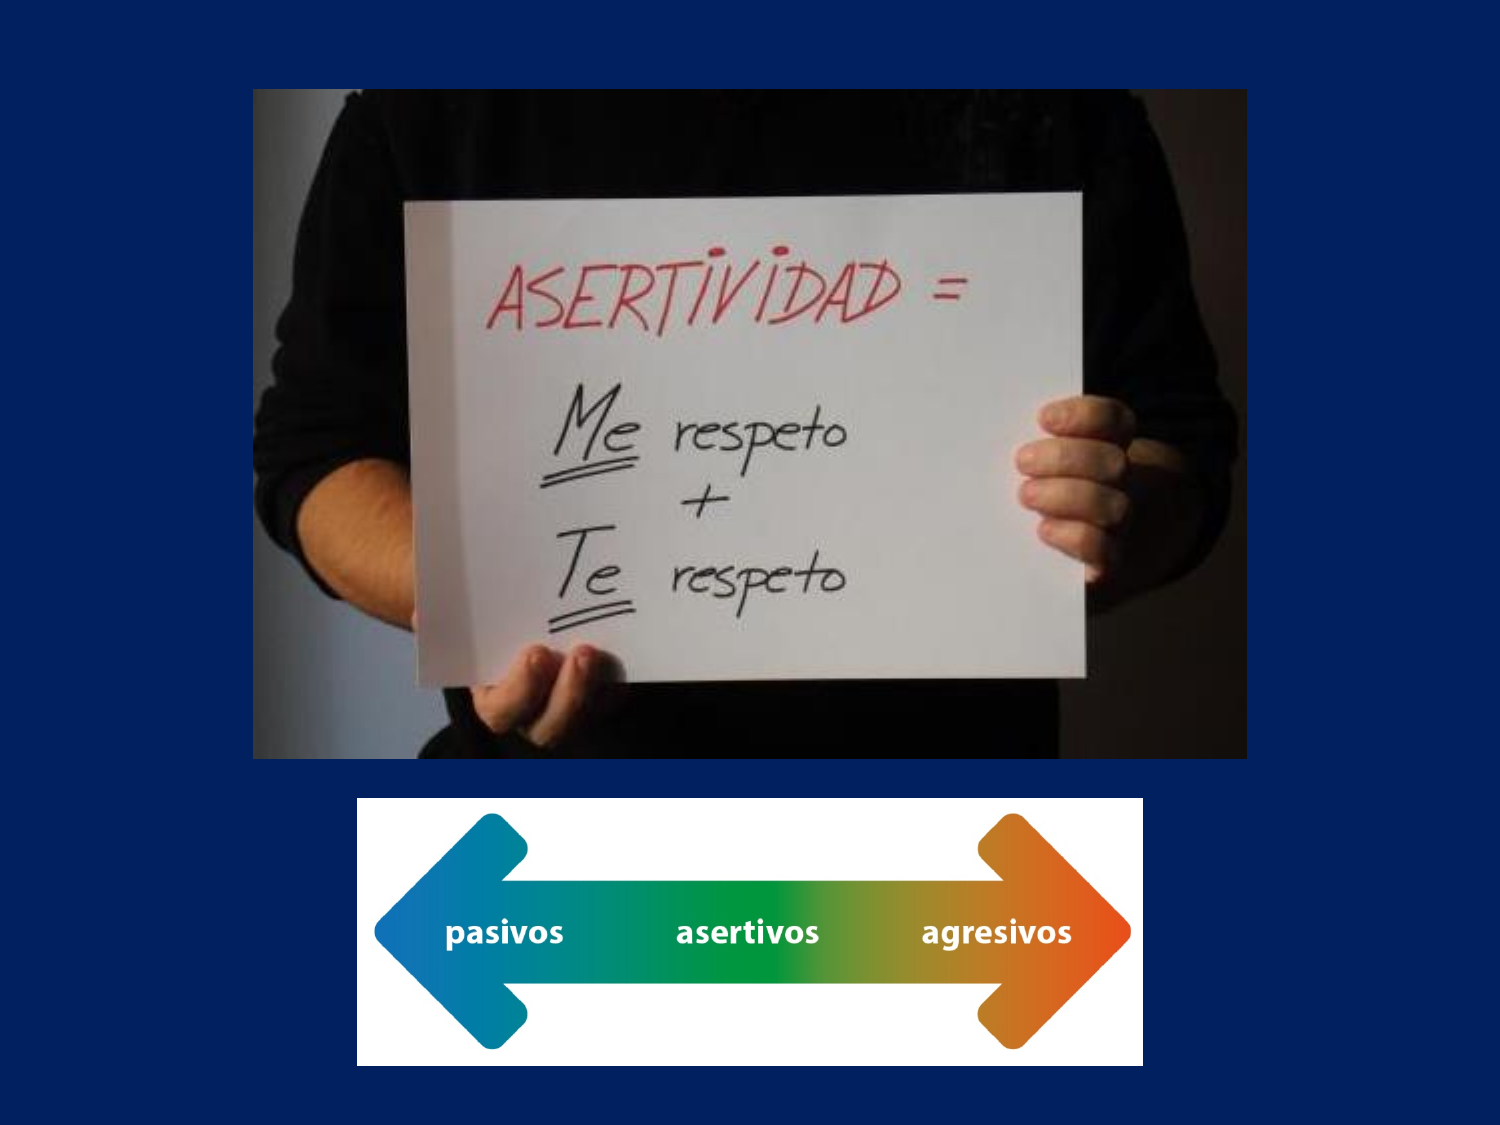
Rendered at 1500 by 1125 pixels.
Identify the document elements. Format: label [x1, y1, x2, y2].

picture [253, 89, 1247, 760]
picture [357, 798, 1143, 1066]
